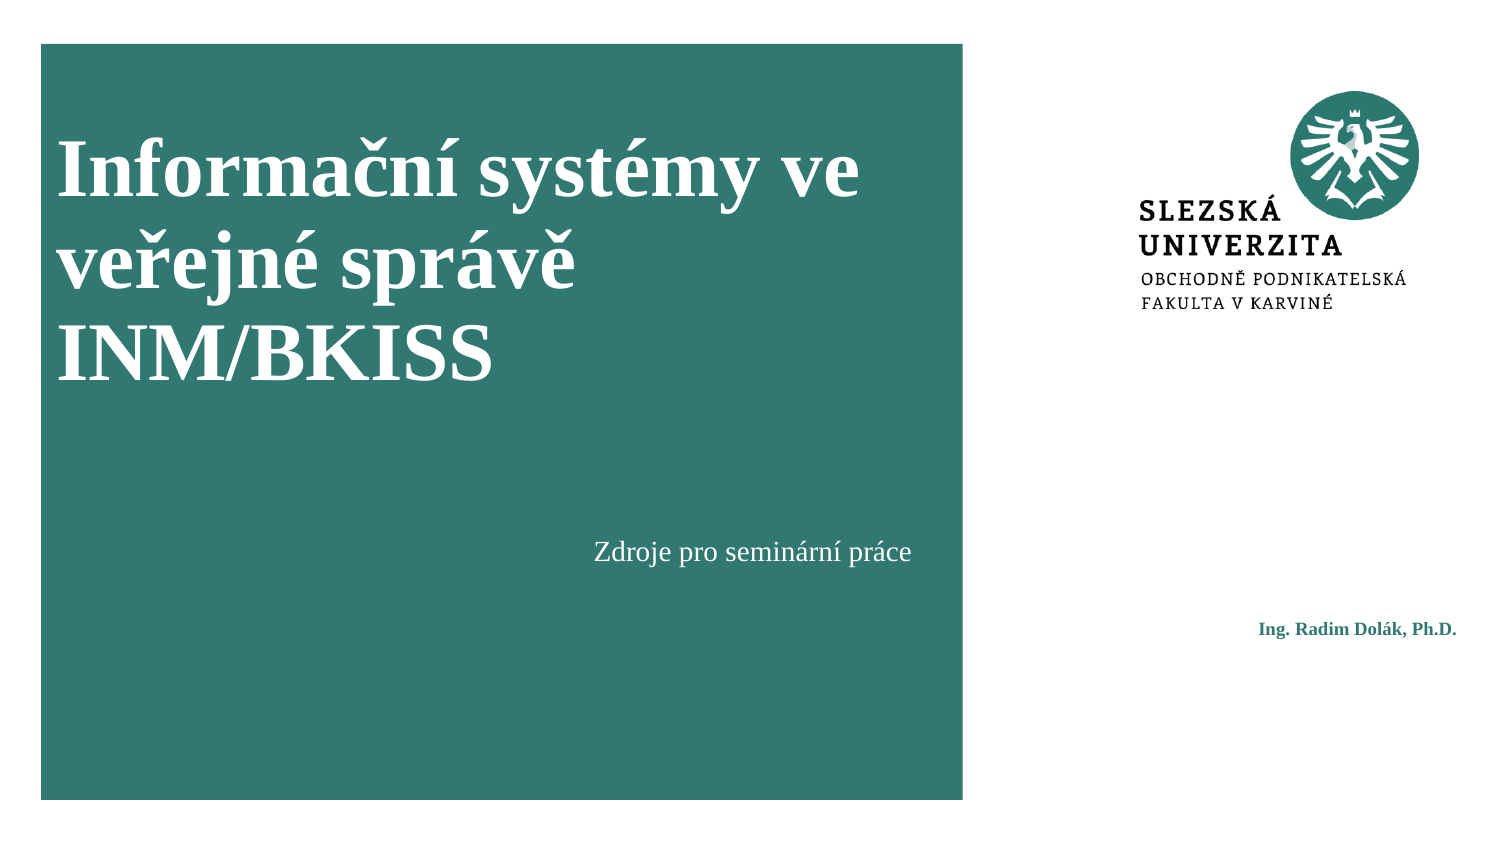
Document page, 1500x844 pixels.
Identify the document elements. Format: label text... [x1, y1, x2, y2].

text_box [39, 42, 965, 802]
title Informační systémy ve veřejné správě INM/BKISS [41, 114, 963, 564]
picture [1139, 90, 1419, 309]
text_box Ing. Radim Dolák, Ph.D. [1141, 610, 1472, 800]
subtitle Zdroje pro seminární práce [289, 528, 928, 753]
